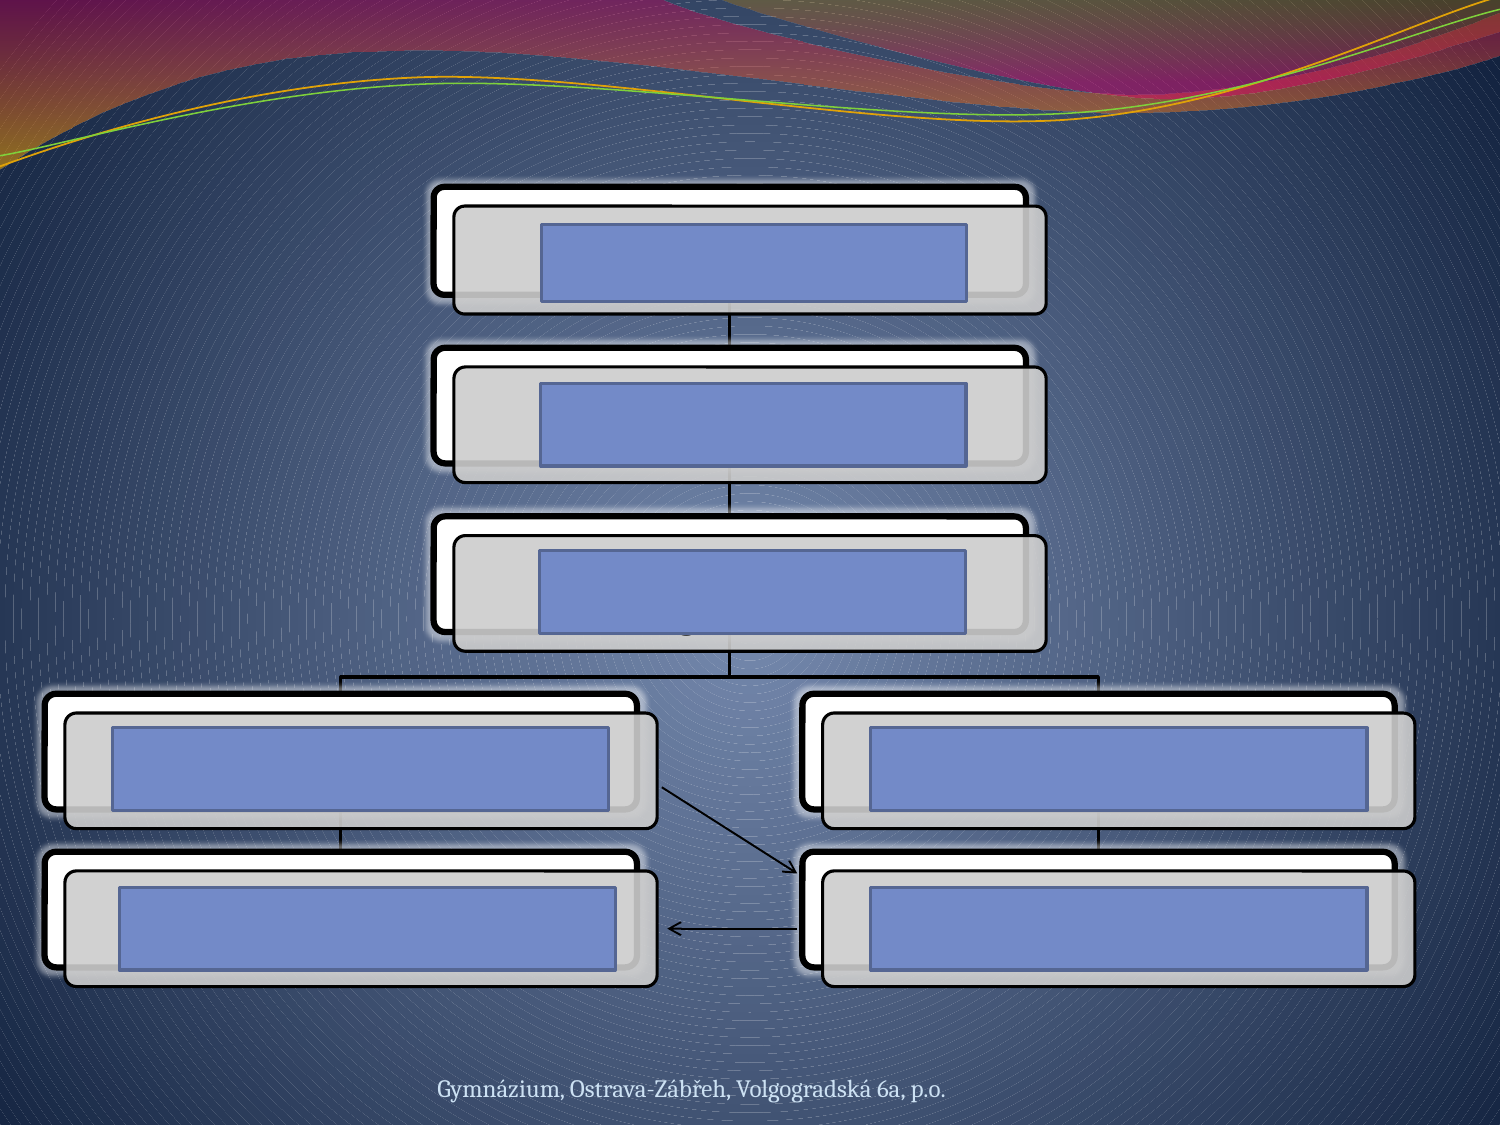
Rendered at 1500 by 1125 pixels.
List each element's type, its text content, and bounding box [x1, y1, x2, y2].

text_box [661, 786, 798, 874]
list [64, 185, 1416, 990]
footer Gymnázium, Ostrava-Zábřeh, Volgogradská 6a, p.o. [437, 1042, 988, 1103]
